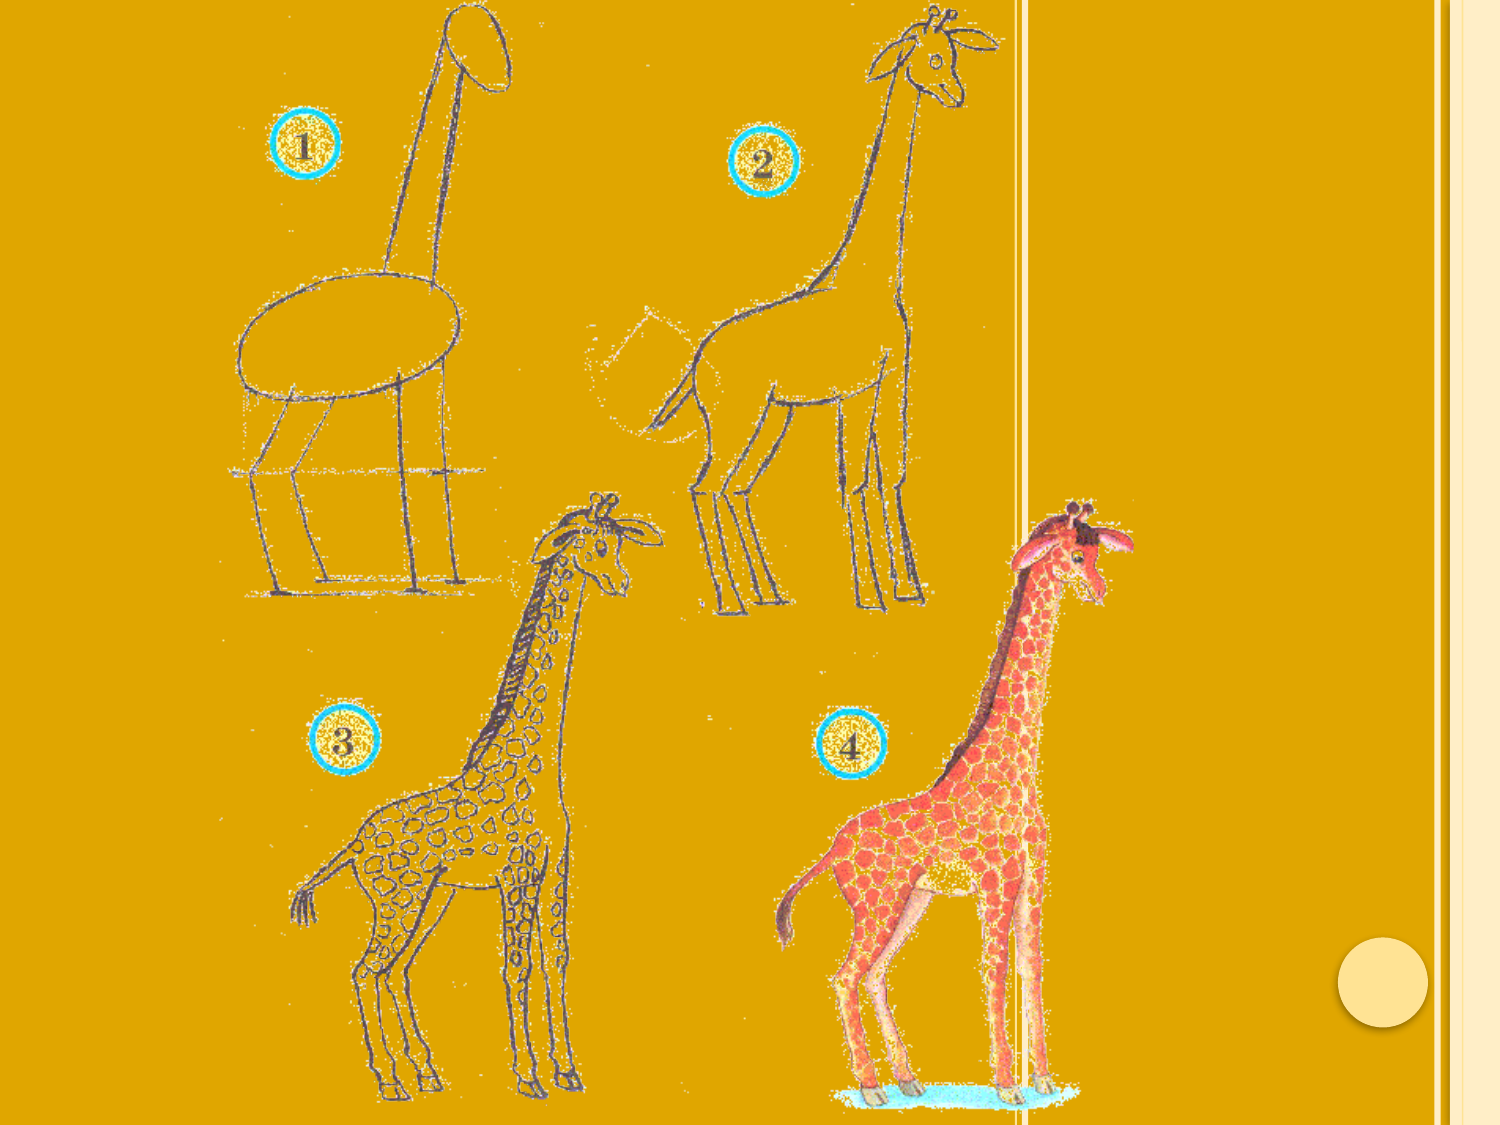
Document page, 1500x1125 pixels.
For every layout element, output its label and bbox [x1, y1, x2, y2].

picture [217, 0, 1135, 1125]
